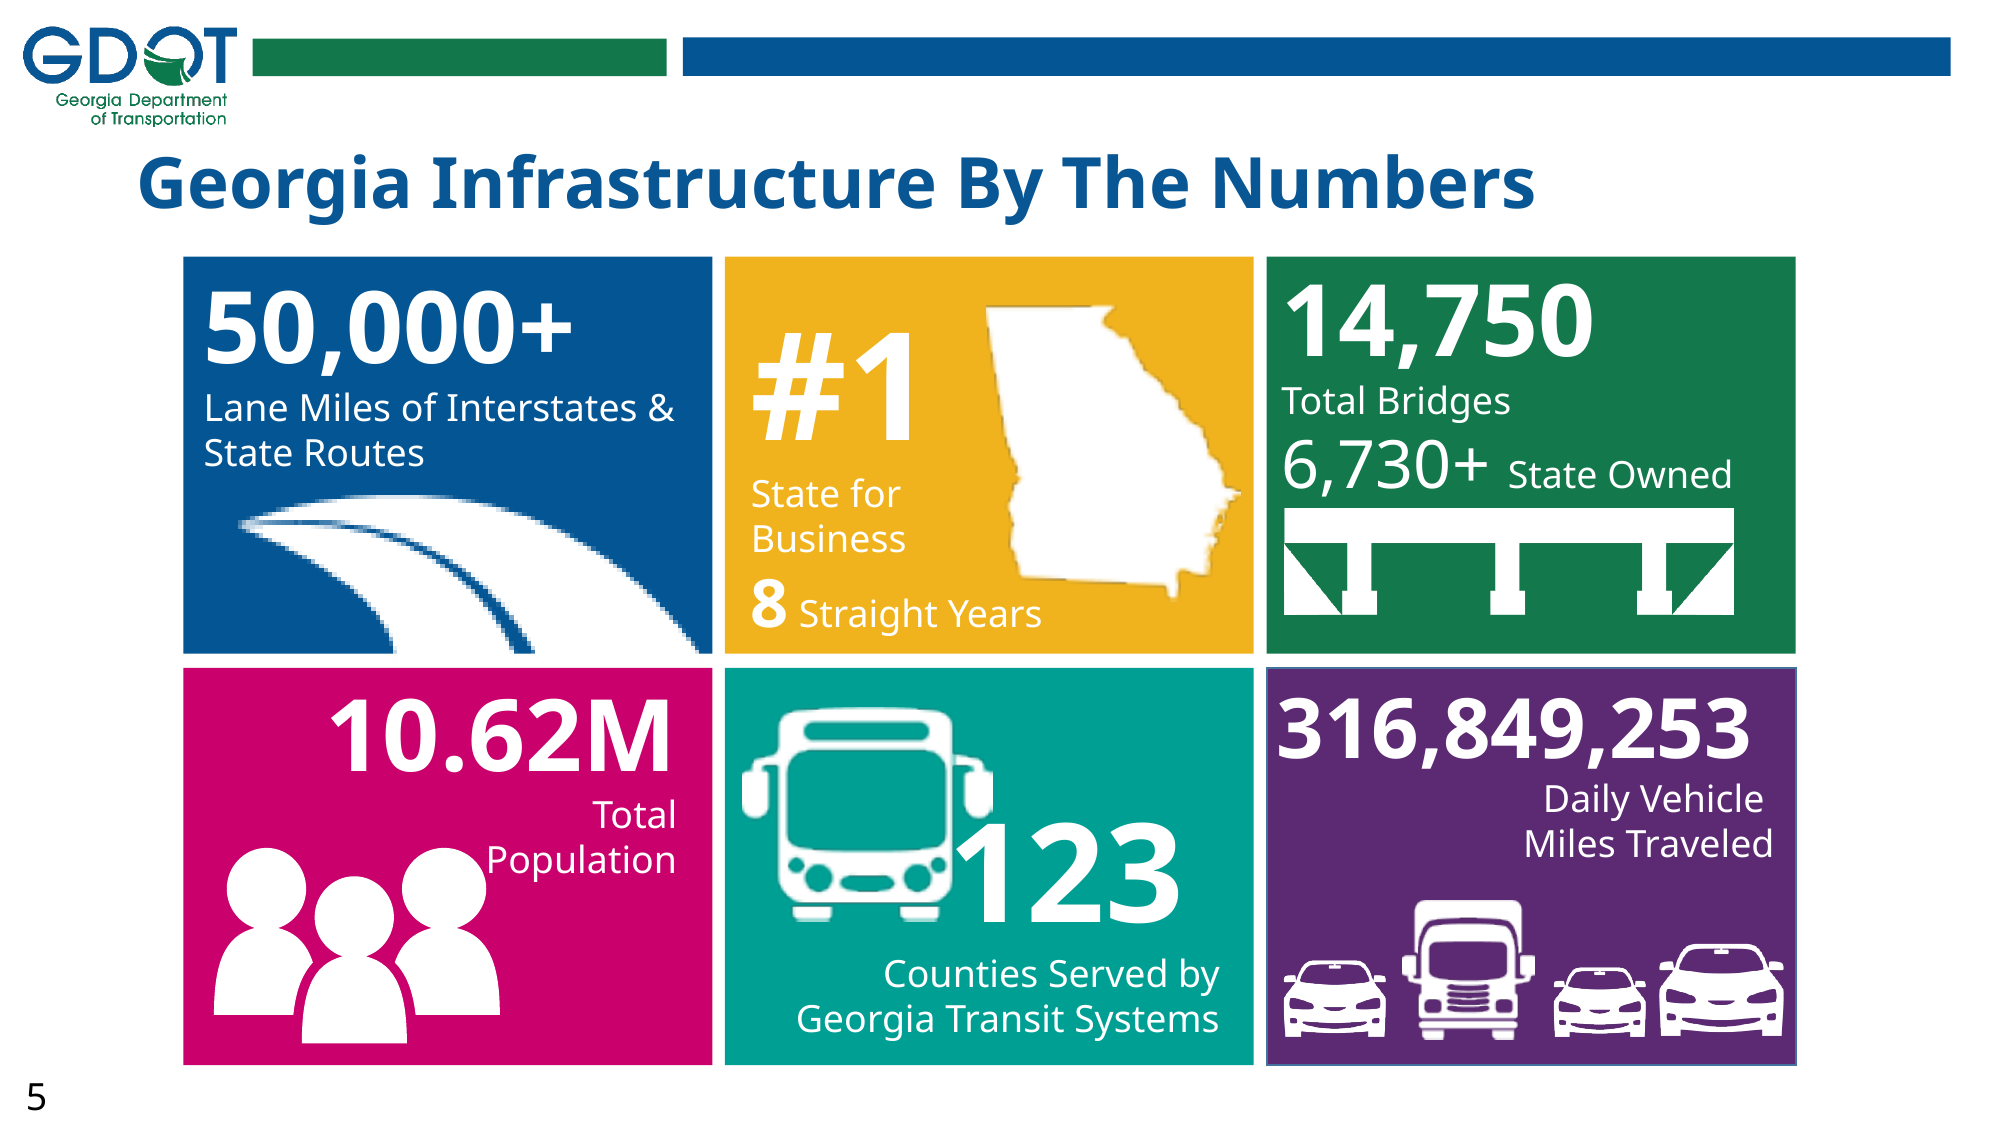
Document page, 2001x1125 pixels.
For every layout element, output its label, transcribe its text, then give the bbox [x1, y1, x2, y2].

picture [23, 25, 237, 127]
text_box 5 [11, 1065, 461, 1125]
title Georgia Infrastructure By The Numbers [121, 139, 2000, 235]
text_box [183, 249, 1817, 1066]
